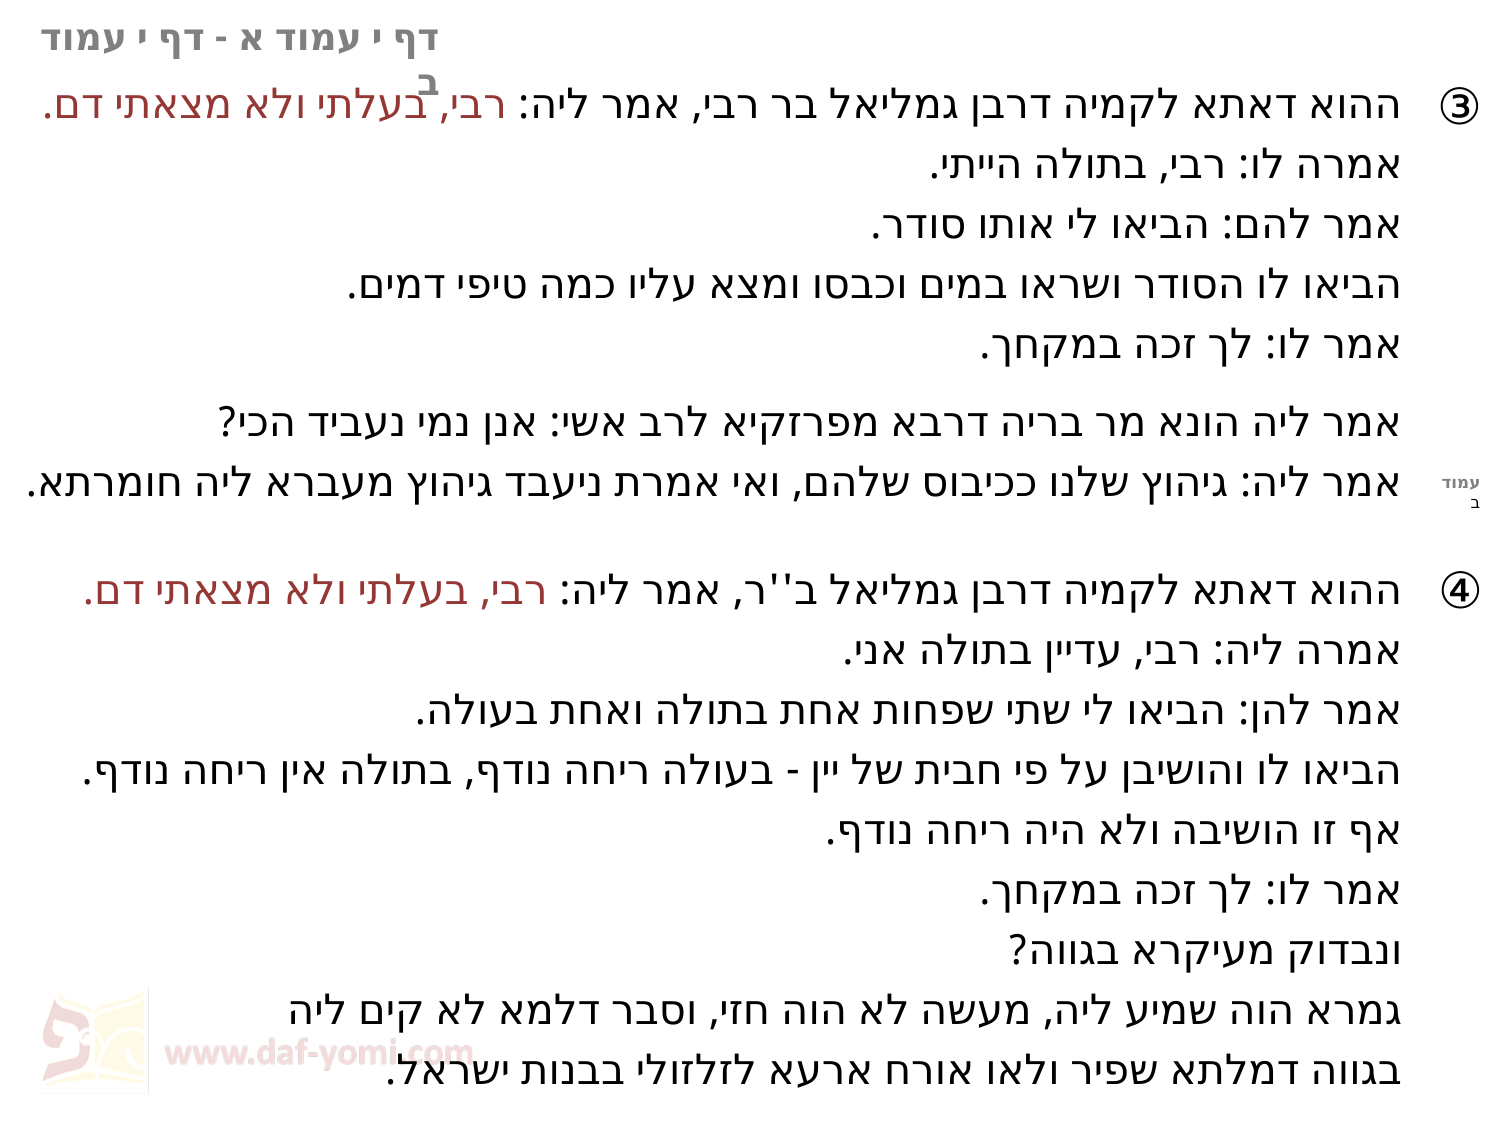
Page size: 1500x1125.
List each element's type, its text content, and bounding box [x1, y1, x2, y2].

text_box ההוא דאתא לקמיה דרבן גמליאל בר רבי, אמר ליה: רבי, בעלתי ולא מצאתי דם. אמרה לו: רבי, בתולה הייתי. אמר להם: הביאו לי אותו סודר. הביאו לו הסודר ושראו במים וכבסו ומצא עליו כמה טיפי דמים. אמר לו: לך זכה במקחך. אמר ליה הונא מר בריה דרבא מפרזקיא לרב אשי: אנן נמי נעביד הכי? אמר ליה: גיהוץ שלנו ככיבוס שלהם, ואי אמרת ניעבד גיהוץ מעברא ליה חומרתא. ההוא דאתא לקמיה דרבן גמליאל ב''ר, אמר ליה: רבי, בעלתי ולא מצאתי דם. אמרה ליה: רבי, עדיין בתולה אני. אמר להן: הביאו לי שתי שפחות אחת בתולה ואחת בעולה. הביאו לו והושיבן על פי חבית של יין - בעולה ריחה נודף, בתולה אין ריחה נודף. אף זו הושיבה ולא היה ריחה נודף. אמר לו: לך זכה במקחך. ונבדוק מעיקרא בגווה? גמרא הוה שמיע ליה, מעשה לא הוה חזי, וסבר דלמא לא קים ליה בגווה דמלתא שפיר ולאו אורח ארעא לזלזולי בבנות ישראל. [0, 59, 1418, 1101]
text_box דף י עמוד א - דף י עמוד ב [5, 5, 455, 59]
text_box ③ [1426, 67, 1498, 142]
text_box ④ [1427, 550, 1499, 626]
picture [40, 987, 553, 1098]
text_box עמוד ב [1415, 464, 1495, 520]
